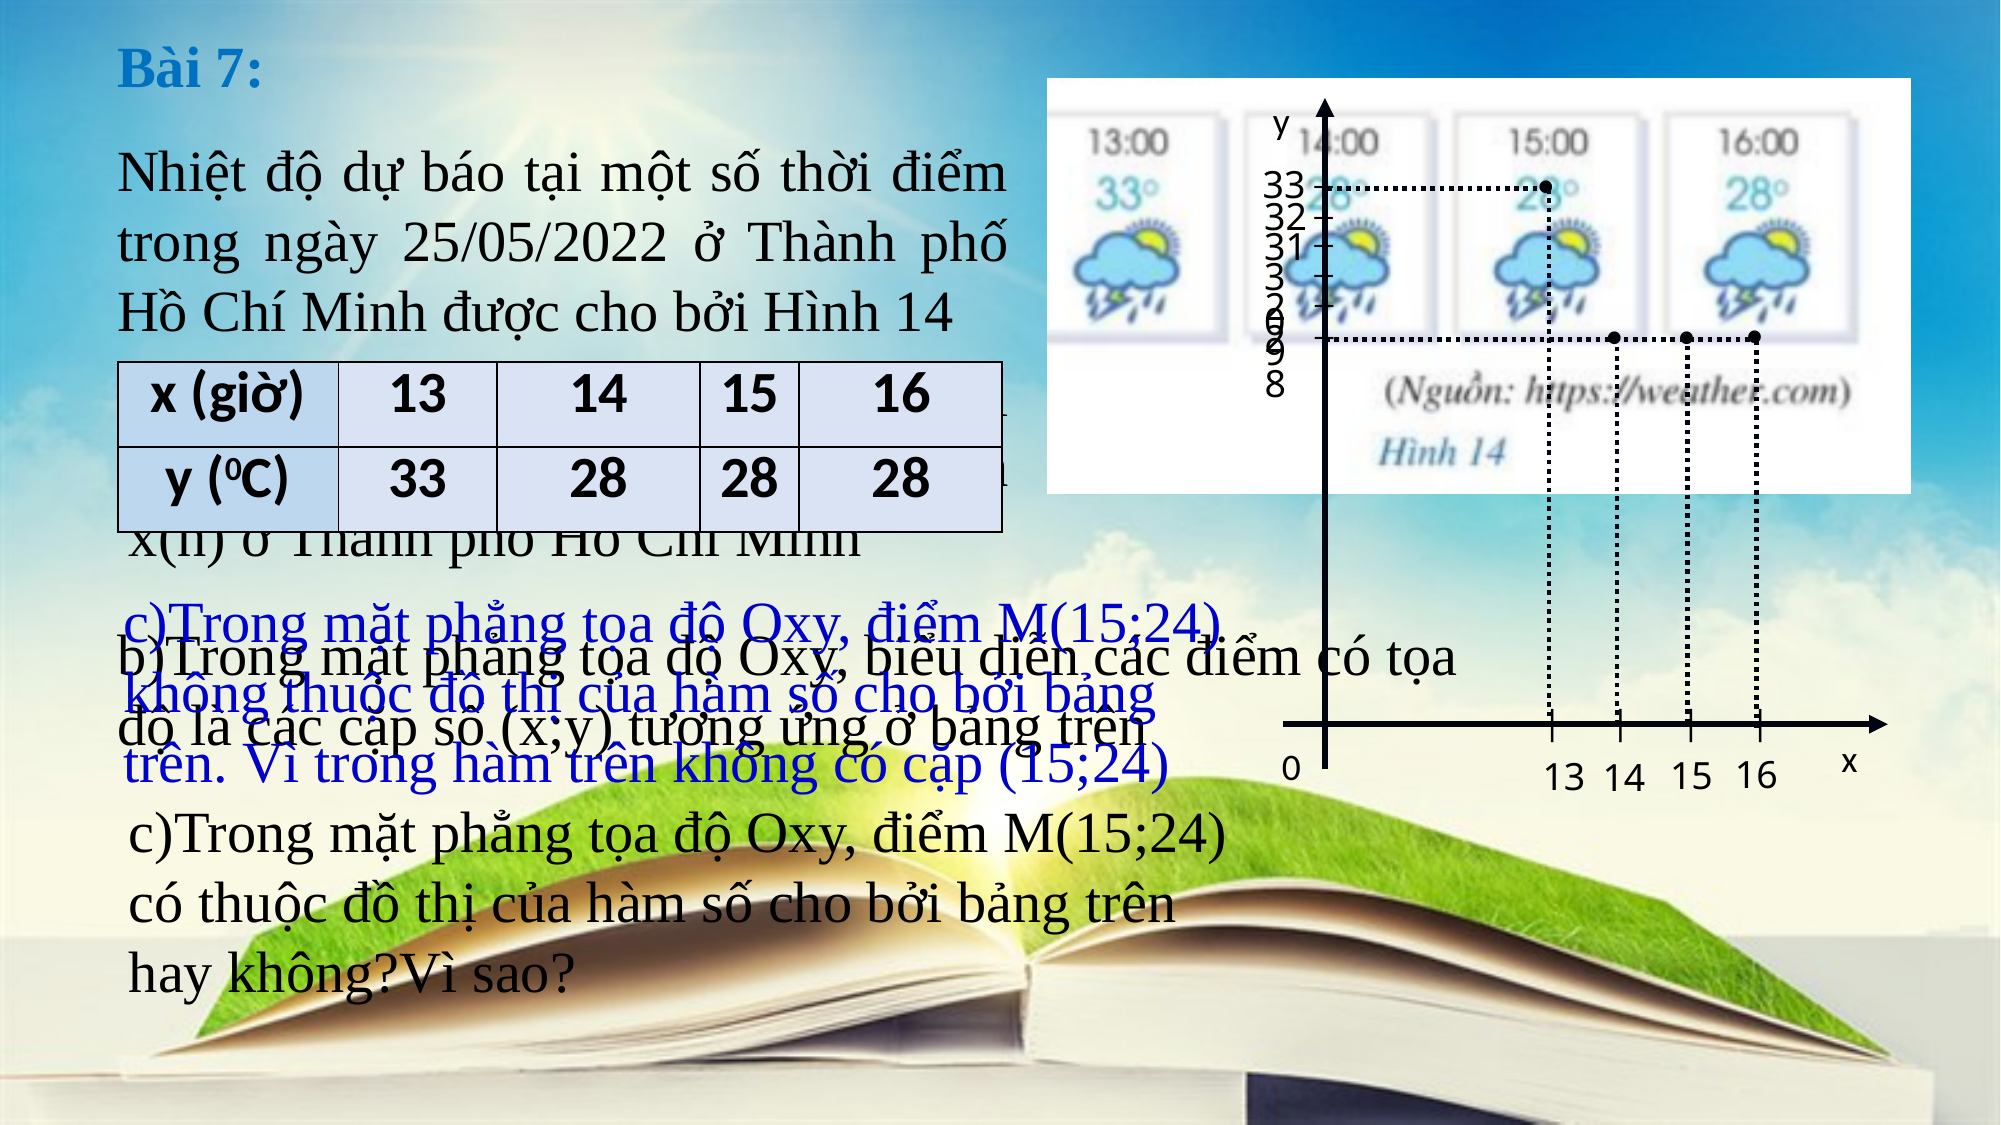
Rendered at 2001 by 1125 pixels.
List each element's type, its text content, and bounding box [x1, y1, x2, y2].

text_box c)Trong mặt phẳng tọa độ Oxy, điểm M(15;24) không thuộc đồ thị của hàm số cho bởi bảng trên. Vì trong hàm trên không có cặp (15;24) [108, 577, 1247, 802]
table_header x (giờ) [119, 363, 338, 446]
text_box Nhiệt độ dự báo tại một số thời điểm trong ngày 25/05/2022 ở Thành phố Hồ Chí Minh được cho bởi Hình 14 [102, 126, 1024, 351]
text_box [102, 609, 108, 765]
text_box a)Viết hàm số dạng bảng biểu thị nhiệt độ dự báo y(0C) tại thời điểm x(h) ở Thành phố Hồ Chí Minh [114, 350, 1024, 576]
text_box Bài 7: [102, 21, 351, 107]
picture [0, 0, 2001, 1125]
text_box c)Trong mặt phẳng tọa độ Oxy, điểm M(15;24) có thuộc đồ thị của hàm số cho bởi bảng trên hay không?Vì sao? [114, 802, 1284, 1012]
table_cell 28 [800, 448, 1001, 531]
table_header 13 [339, 363, 496, 446]
table_cell 28 [498, 448, 699, 531]
table_header 14 [498, 363, 699, 446]
table_cell 28 [701, 448, 798, 531]
table_header 16 [800, 363, 1001, 446]
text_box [1247, 90, 1888, 808]
table_header 15 [701, 363, 798, 446]
table_cell y (0C) [119, 448, 338, 531]
table_cell 33 [339, 448, 496, 531]
